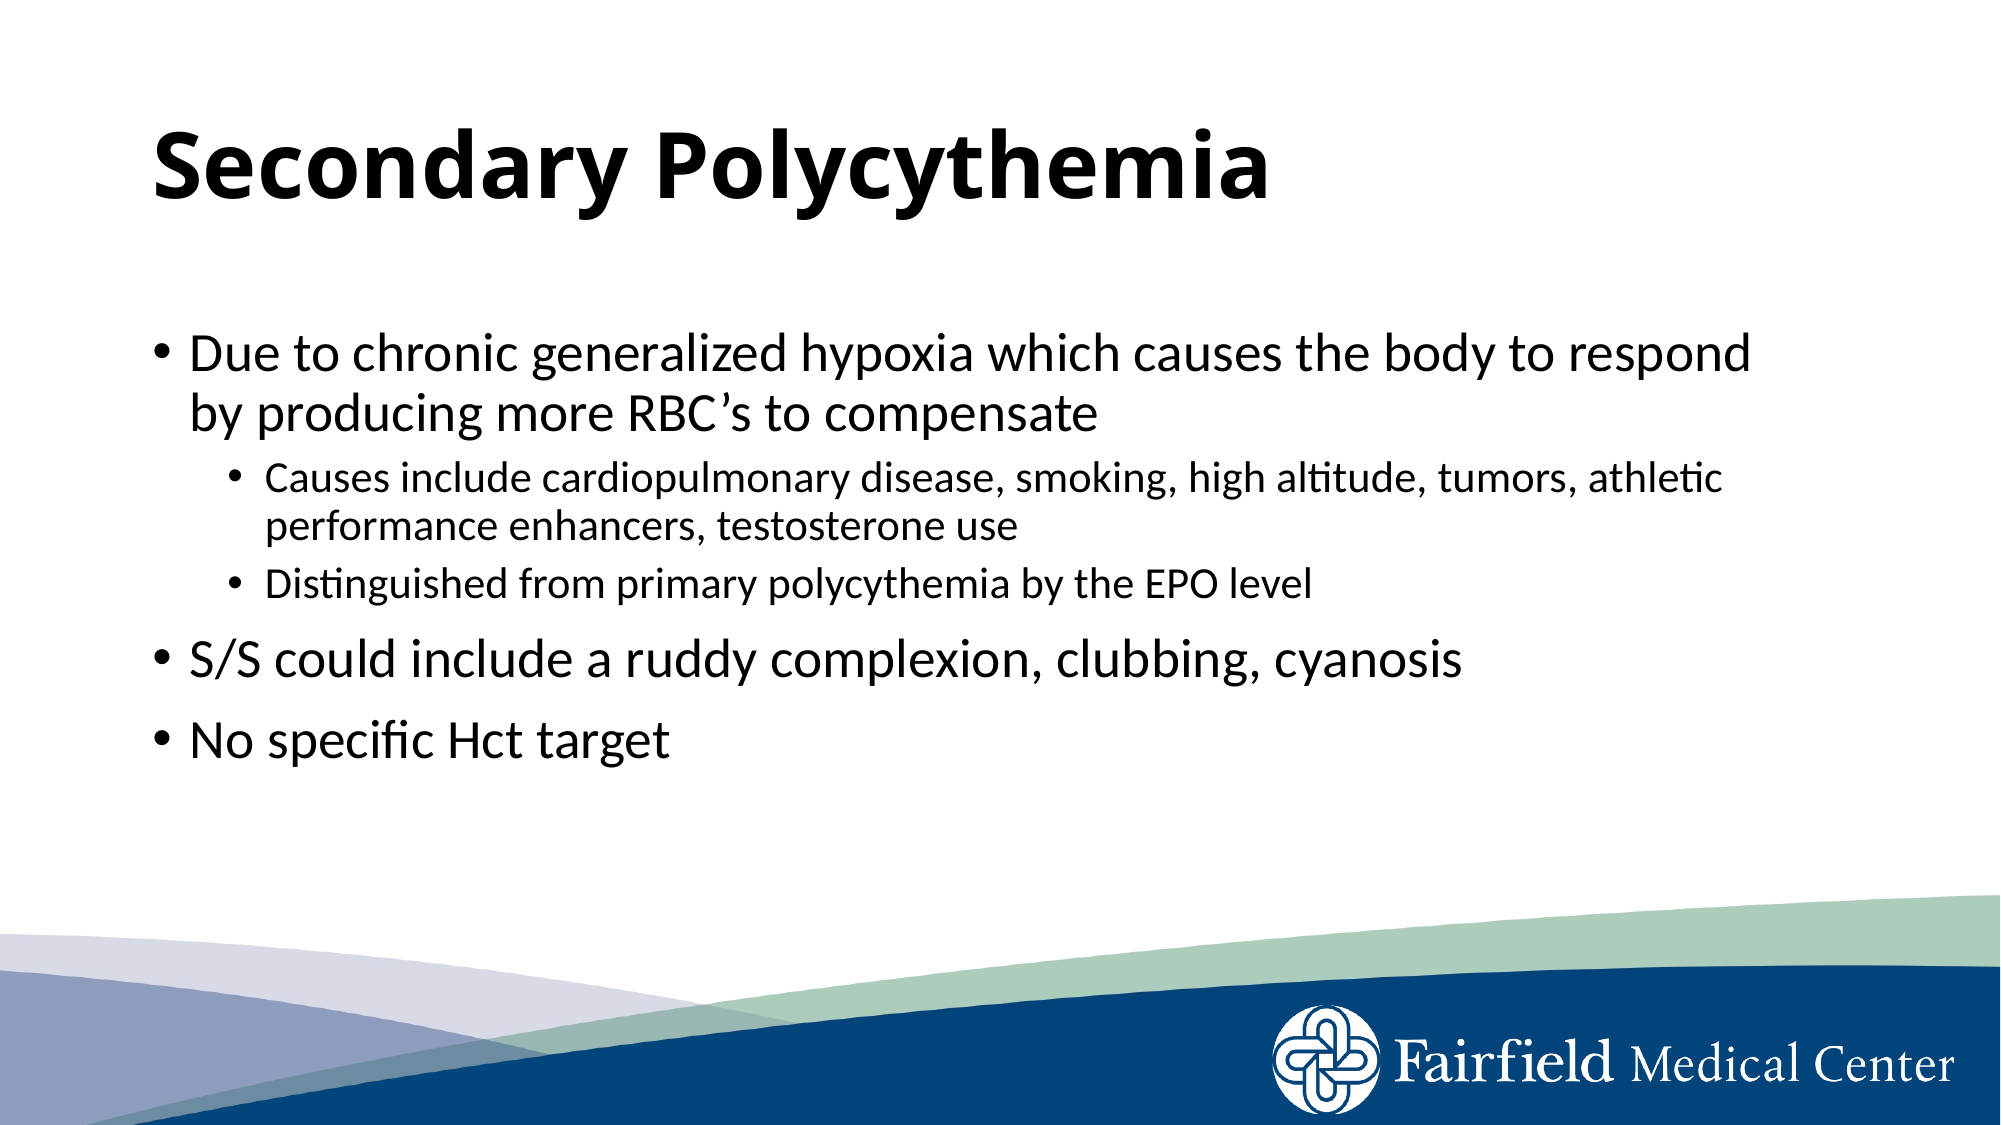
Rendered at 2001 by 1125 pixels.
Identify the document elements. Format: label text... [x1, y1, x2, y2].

title Secondary Polycythemia [137, 59, 1863, 278]
list Due to chronic generalized hypoxia which causes the body to respond by producing more RBC’s to compensate Causes include cardiopulmonary disease, smoking, high altitude, tumors, athletic performance enhancers, testosterone use Distinguished from primary polycythemia by the EPO level S/S could include a ruddy complexion, clubbing, cyanosis No specific Hct target [137, 316, 1797, 894]
picture [0, 434, 2001, 1125]
